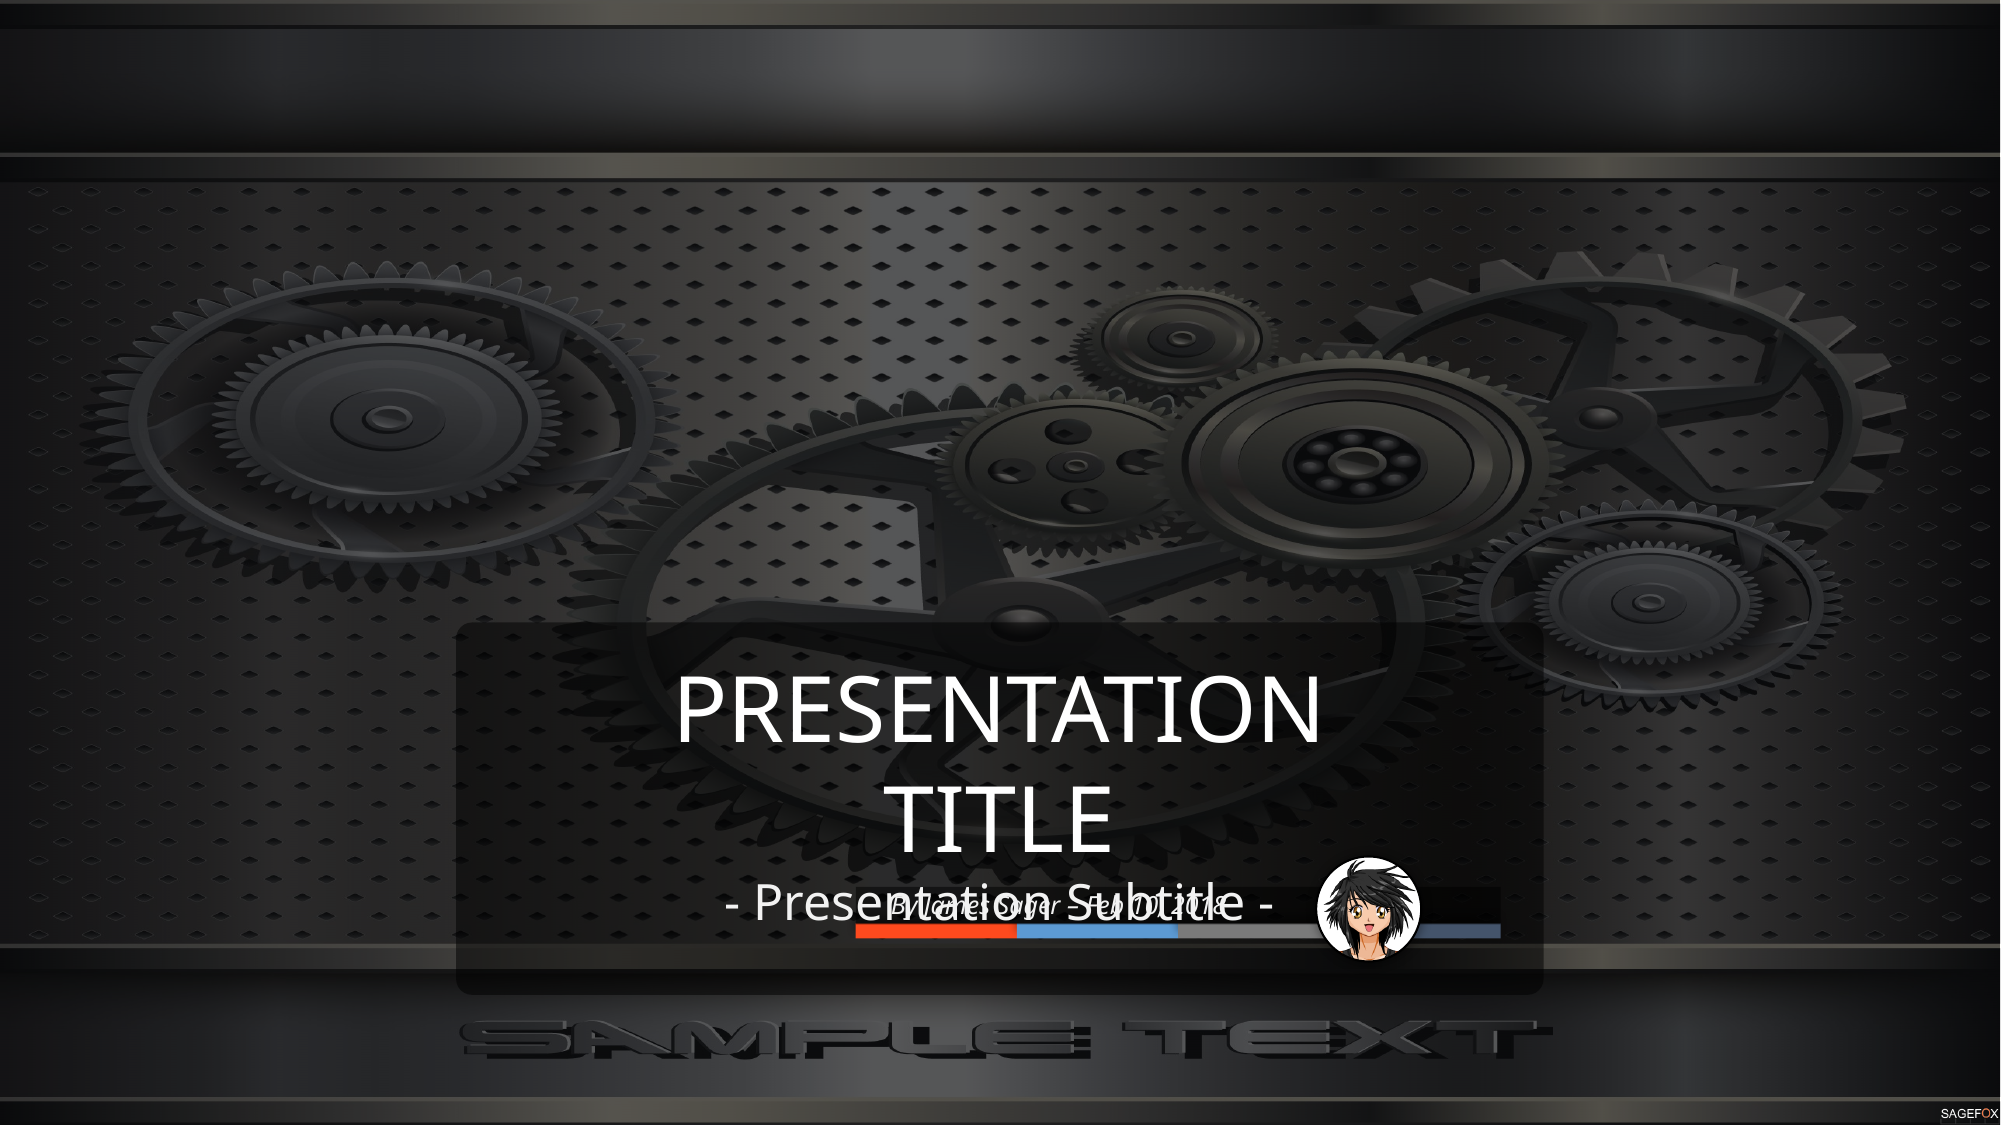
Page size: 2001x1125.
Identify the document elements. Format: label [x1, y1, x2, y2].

picture [1940, 0, 2001, 1125]
text_box [456, 622, 1544, 995]
